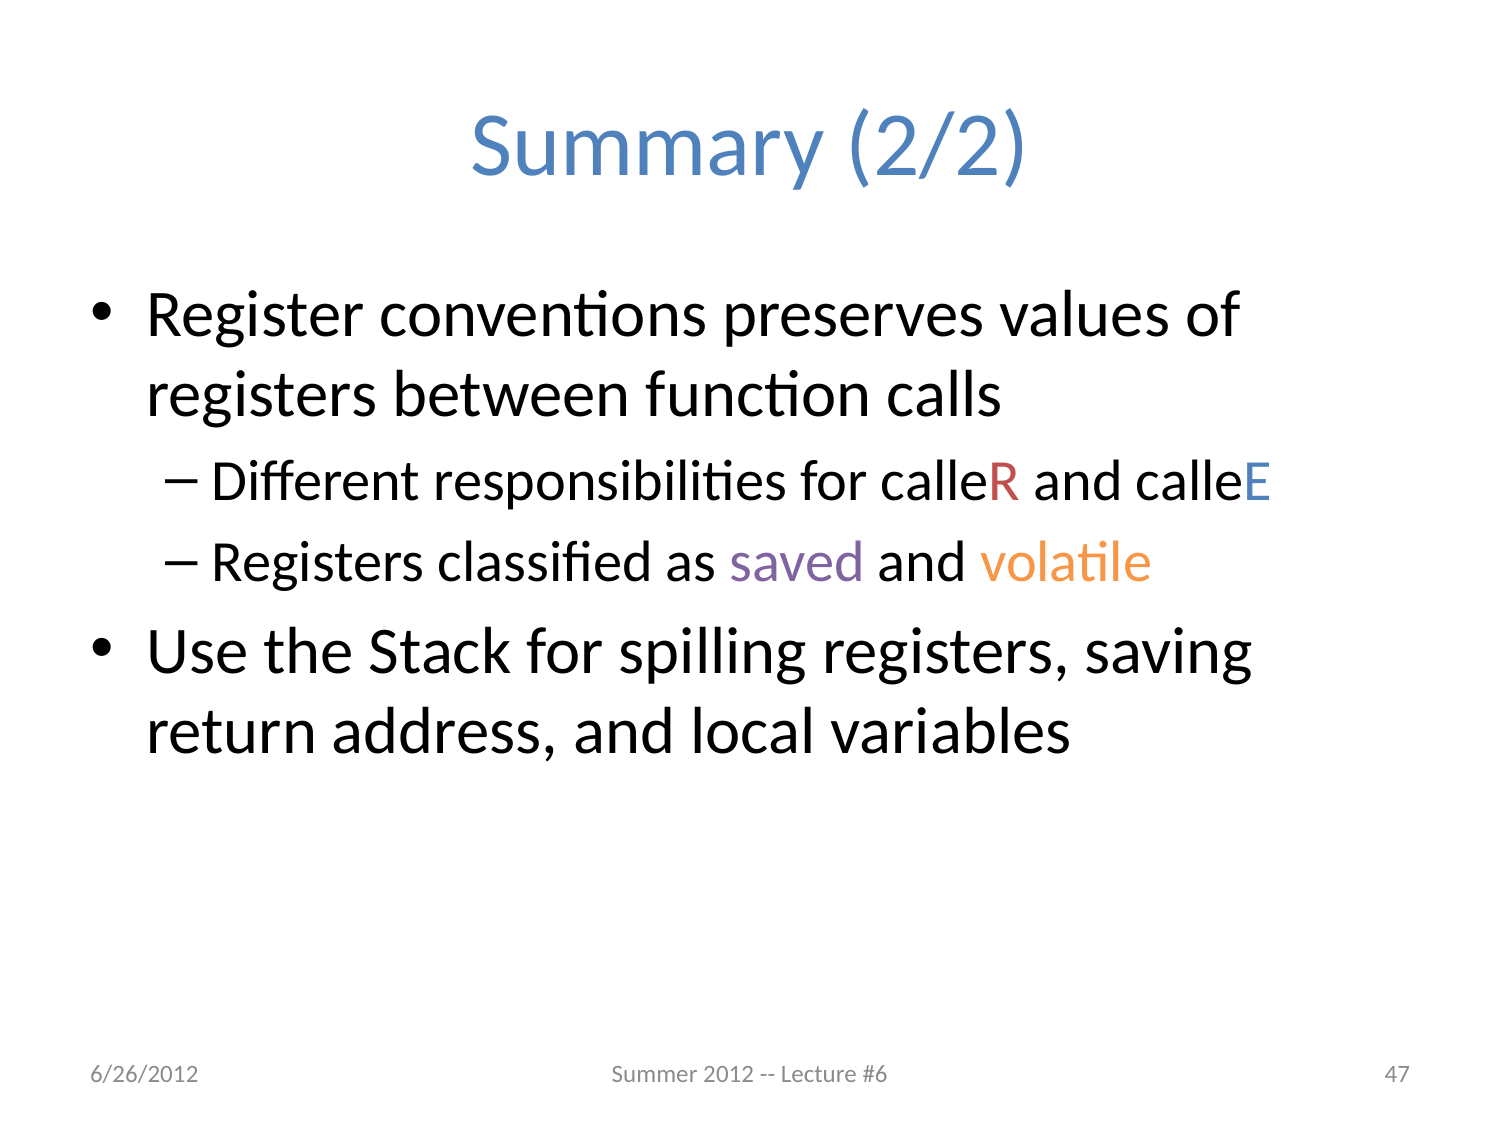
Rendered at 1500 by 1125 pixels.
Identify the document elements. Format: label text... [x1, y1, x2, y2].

slide_number 47 [1074, 1042, 1425, 1103]
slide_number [75, 1042, 425, 1103]
list Register conventions preserves values of registers between function calls Different responsibilities for calleR and calleE Registers classified as saved and volatile Use the Stack for spilling registers, saving return address, and local variables [75, 262, 1425, 1073]
title Summary (2/2) [75, 45, 1425, 233]
footer Summer 2012 -- Lecture #6 [512, 1042, 988, 1103]
